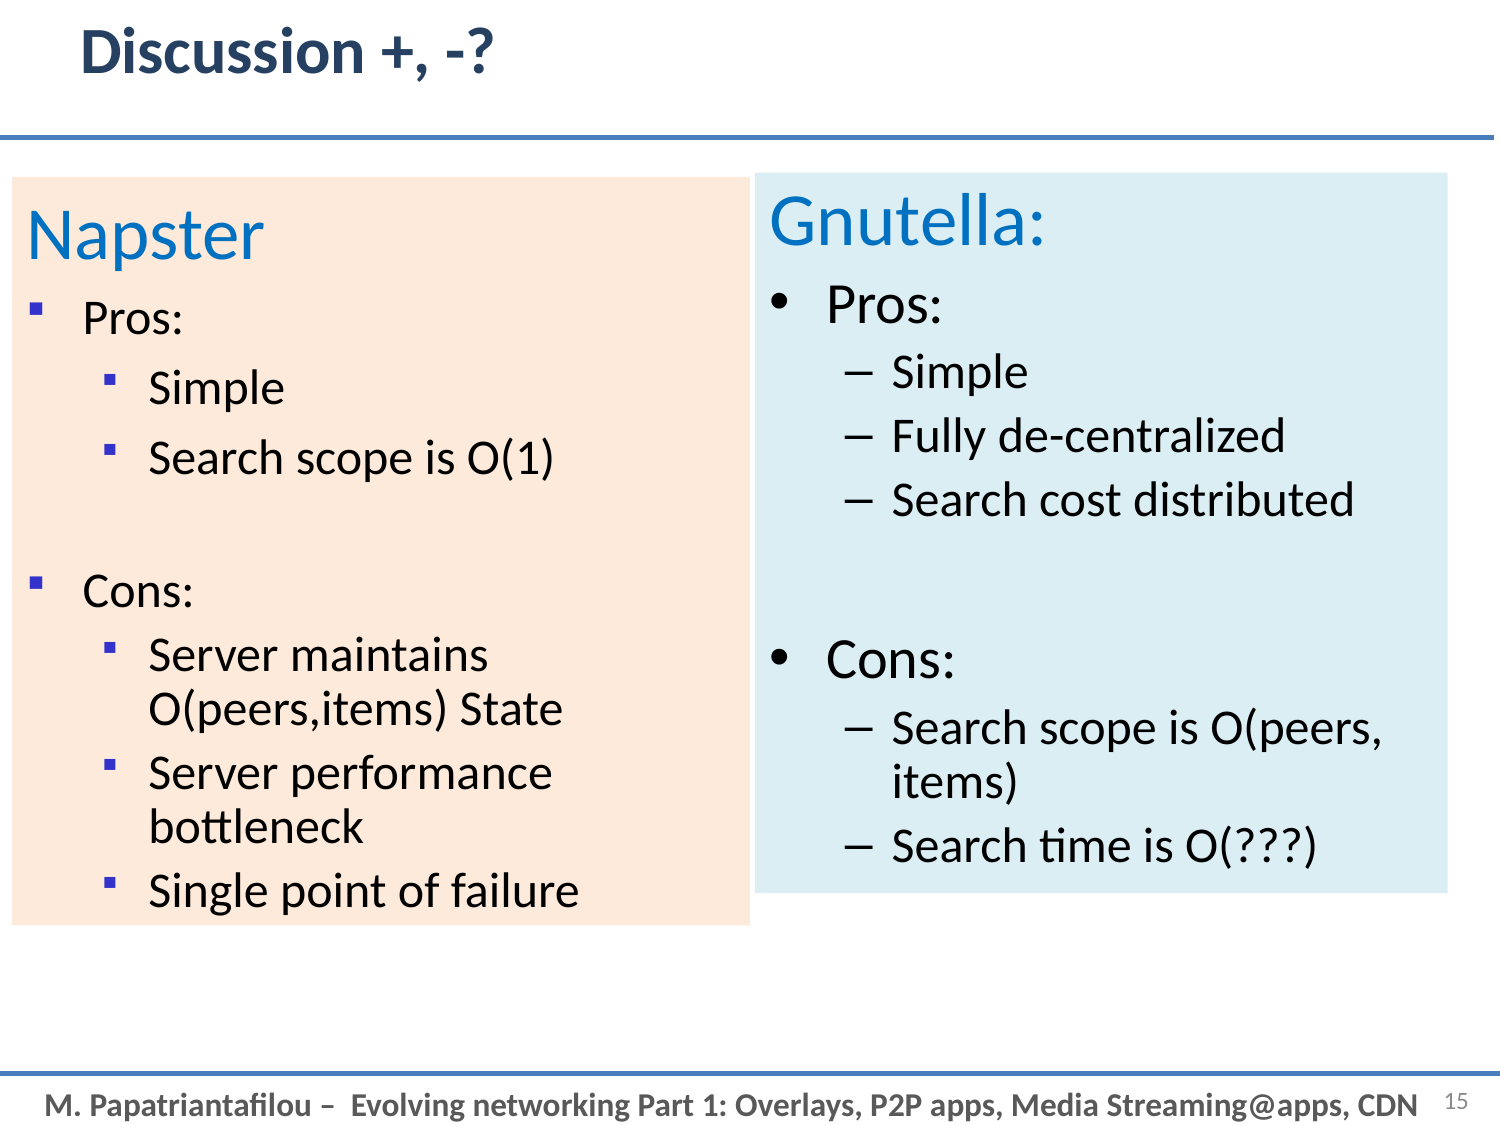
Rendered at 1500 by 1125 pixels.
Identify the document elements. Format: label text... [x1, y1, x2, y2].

list Gnutella: Pros: Simple Fully de-centralized Search cost distributed Cons: Search scope is O(peers, items) Search time is O(???) [754, 172, 1448, 894]
title Discussion +, -? [64, 0, 1414, 95]
slide_number 15 [1364, 1069, 1484, 1125]
text_box Napster Pros: Simple Search scope is O(1) Cons: Server maintains O(peers,items) State Server performance bottleneck Single point of failure [11, 176, 750, 926]
